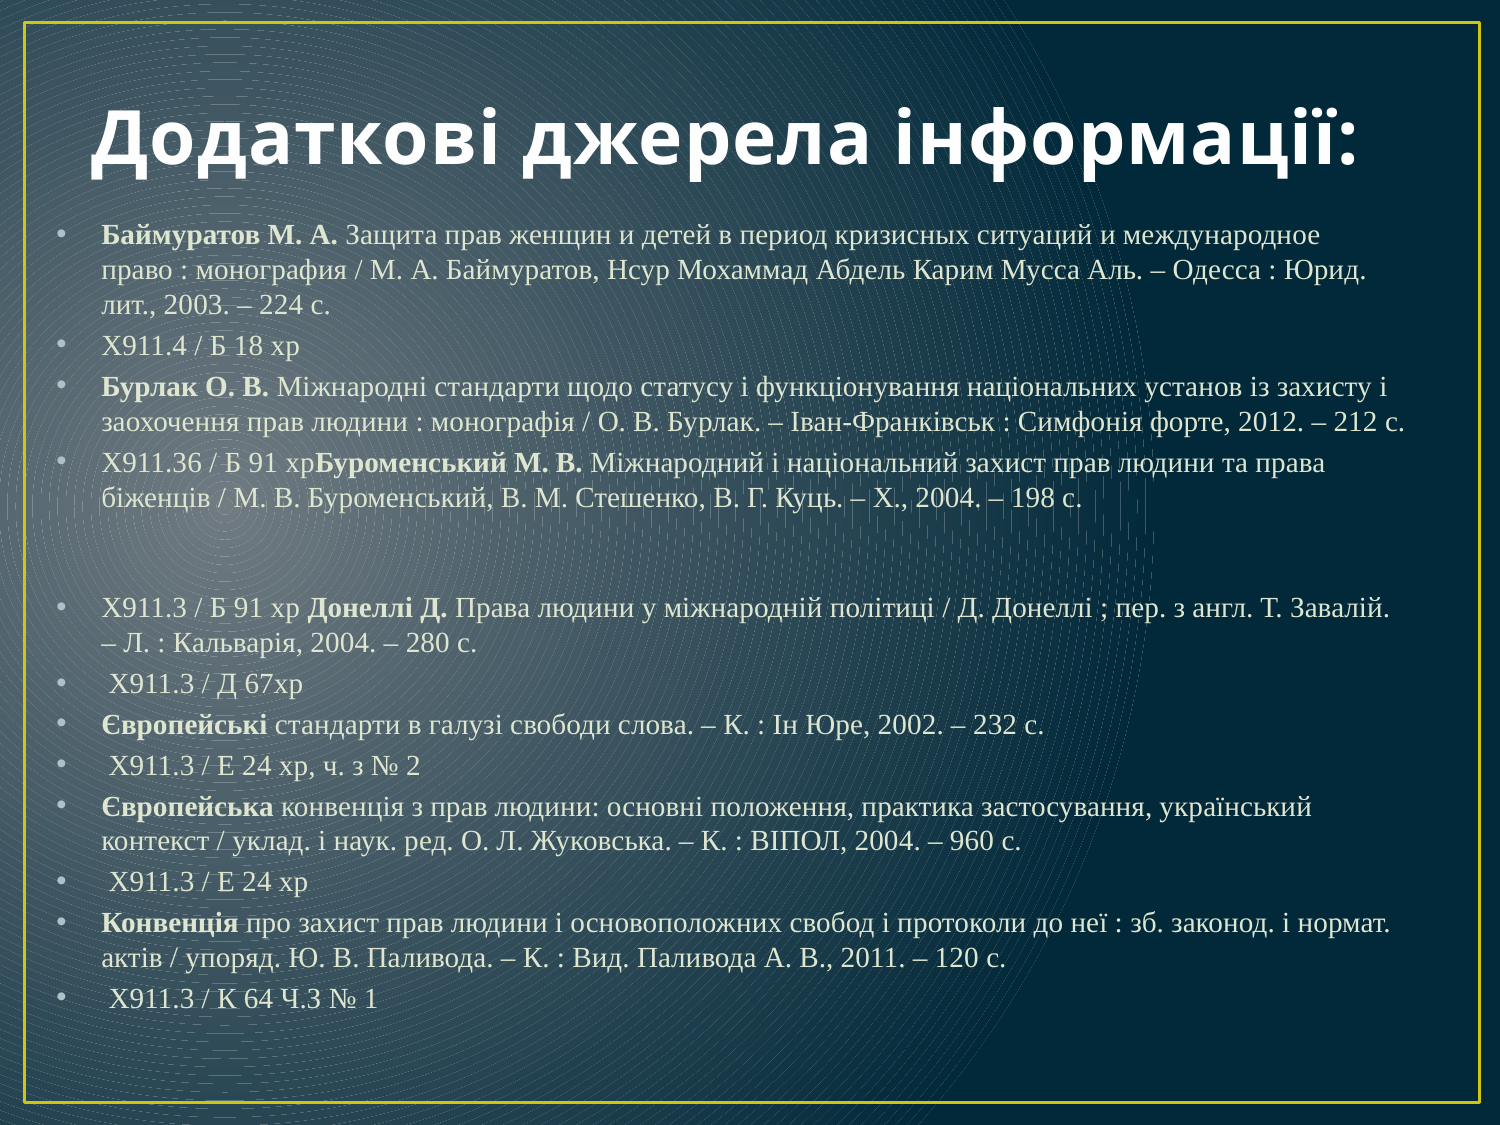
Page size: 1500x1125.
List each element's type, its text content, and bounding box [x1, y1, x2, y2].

list Баймуратов М. А. Защита прав женщин и детей в период кризисных ситуаций и международное право : монография / М. А. Баймуратов, Нсур Мохаммад Абдель Карим Мусса Аль. – Одесса : Юрид. лит., 2003. – 224 с. Х911.4 / Б 18 хр Бурлак О. В. Міжнародні стандарти щодо статусу і функціонування національних установ із захисту і заохочення прав людини : монографія / О. В. Бурлак. – Іван-Франківськ : Симфонія форте, 2012. – 212 с. Х911.36 / Б 91 хрБуроменський М. В. Міжнародний і національний захист прав людини та права біженців / М. В. Буроменський, В. М. Стешенко, В. Г. Куць. – Х., 2004. – 198 с. Х911.3 / Б 91 хр Донеллі Д. Права людини у міжнародній політиці / Д. Донеллі ; пер. з англ. Т. Завалій. – Л. : Кальварія, 2004. – 280 с. Х911.3 / Д 67хр Європейські стандарти в галузі свободи слова. – К. : Ін Юре, 2002. – 232 с. Х911.3 / Е 24 хр, ч. з № 2 Європейська конвенція з прав людини: основні положення, практика застосування, український контекст / уклад. і наук. ред. О. Л. Жуковська. – К. : ВІПОЛ, 2004. – 960 с. Х911.3 / Е 24 хр Конвенція про захист прав людини і основоположних свобод і протоколи до неї : зб. законод. і нормат. актів / упоряд. Ю. В. Паливода. – К. : Вид. Паливода А. В., 2011. – 120 с. Х911.3 / К 64 Ч.З № 1 [41, 208, 1425, 1083]
title Додаткові джерела інформації: [76, 66, 1427, 188]
